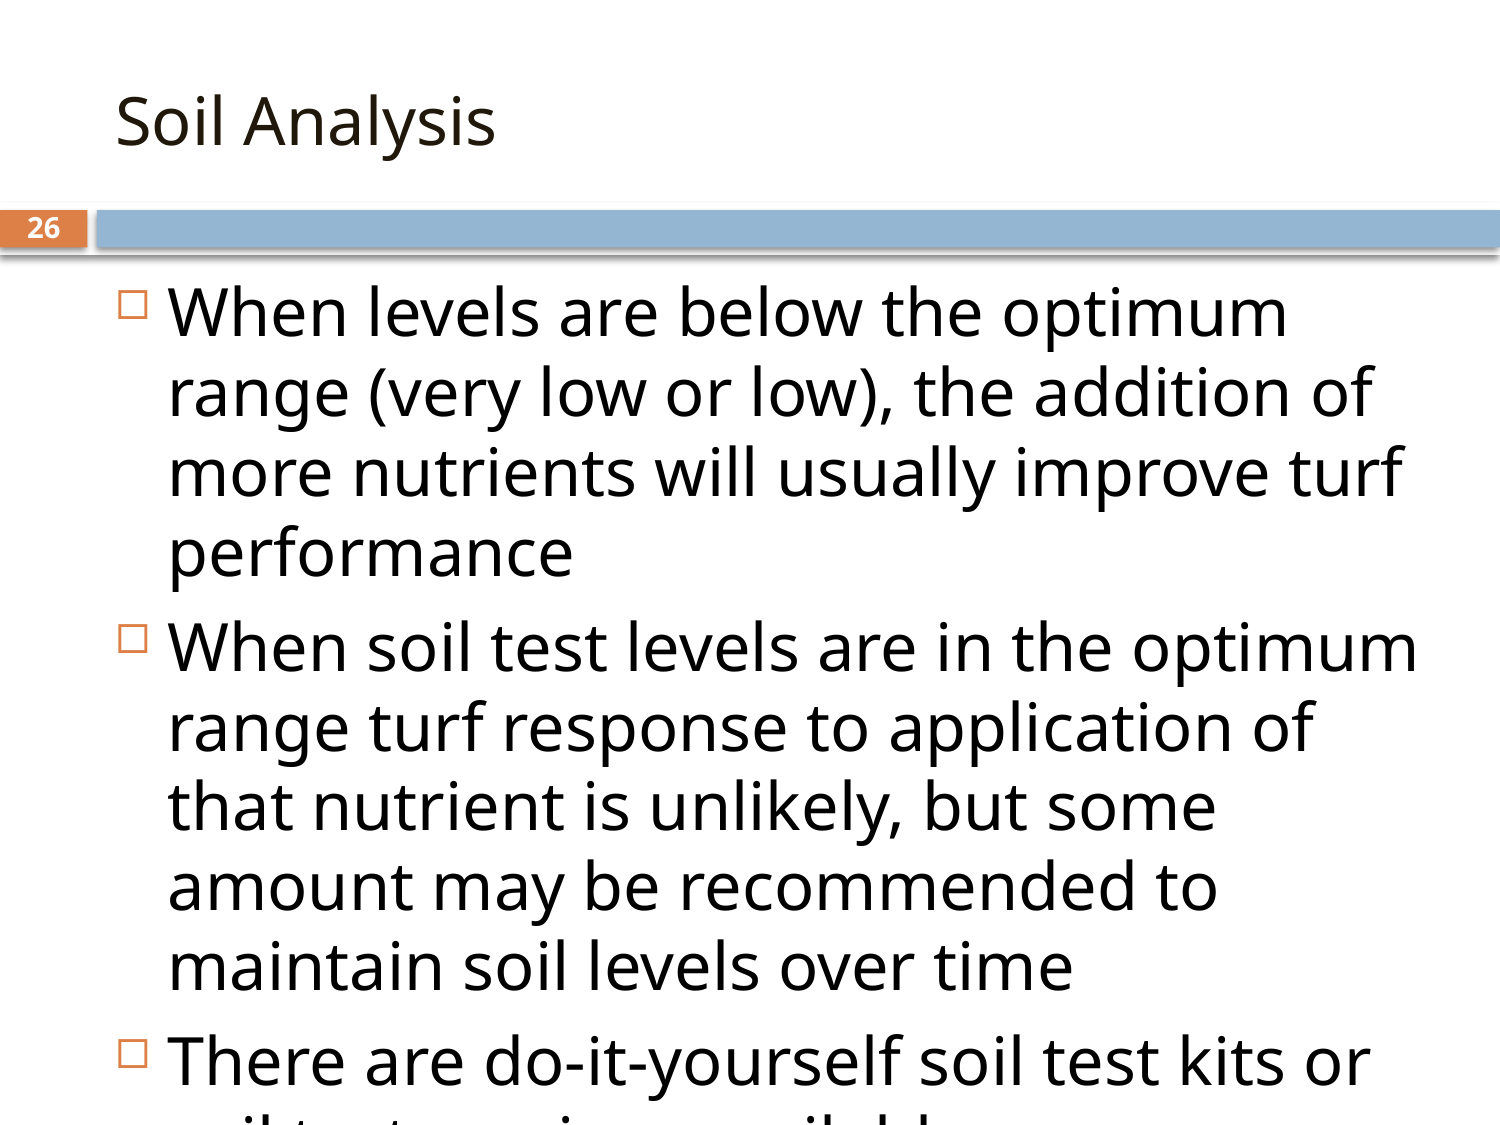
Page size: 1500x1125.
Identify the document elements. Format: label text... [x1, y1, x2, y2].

slide_number 26 [0, 208, 88, 249]
list When levels are below the optimum range (very low or low), the addition of more nutrients will usually improve turf performance When soil test levels are in the optimum range turf response to application of that nutrient is unlikely, but some amount may be recommended to maintain soil levels over time There are do-it-yourself soil test kits or soil test services available [100, 262, 1438, 1038]
title Soil Analysis [100, 37, 1438, 200]
